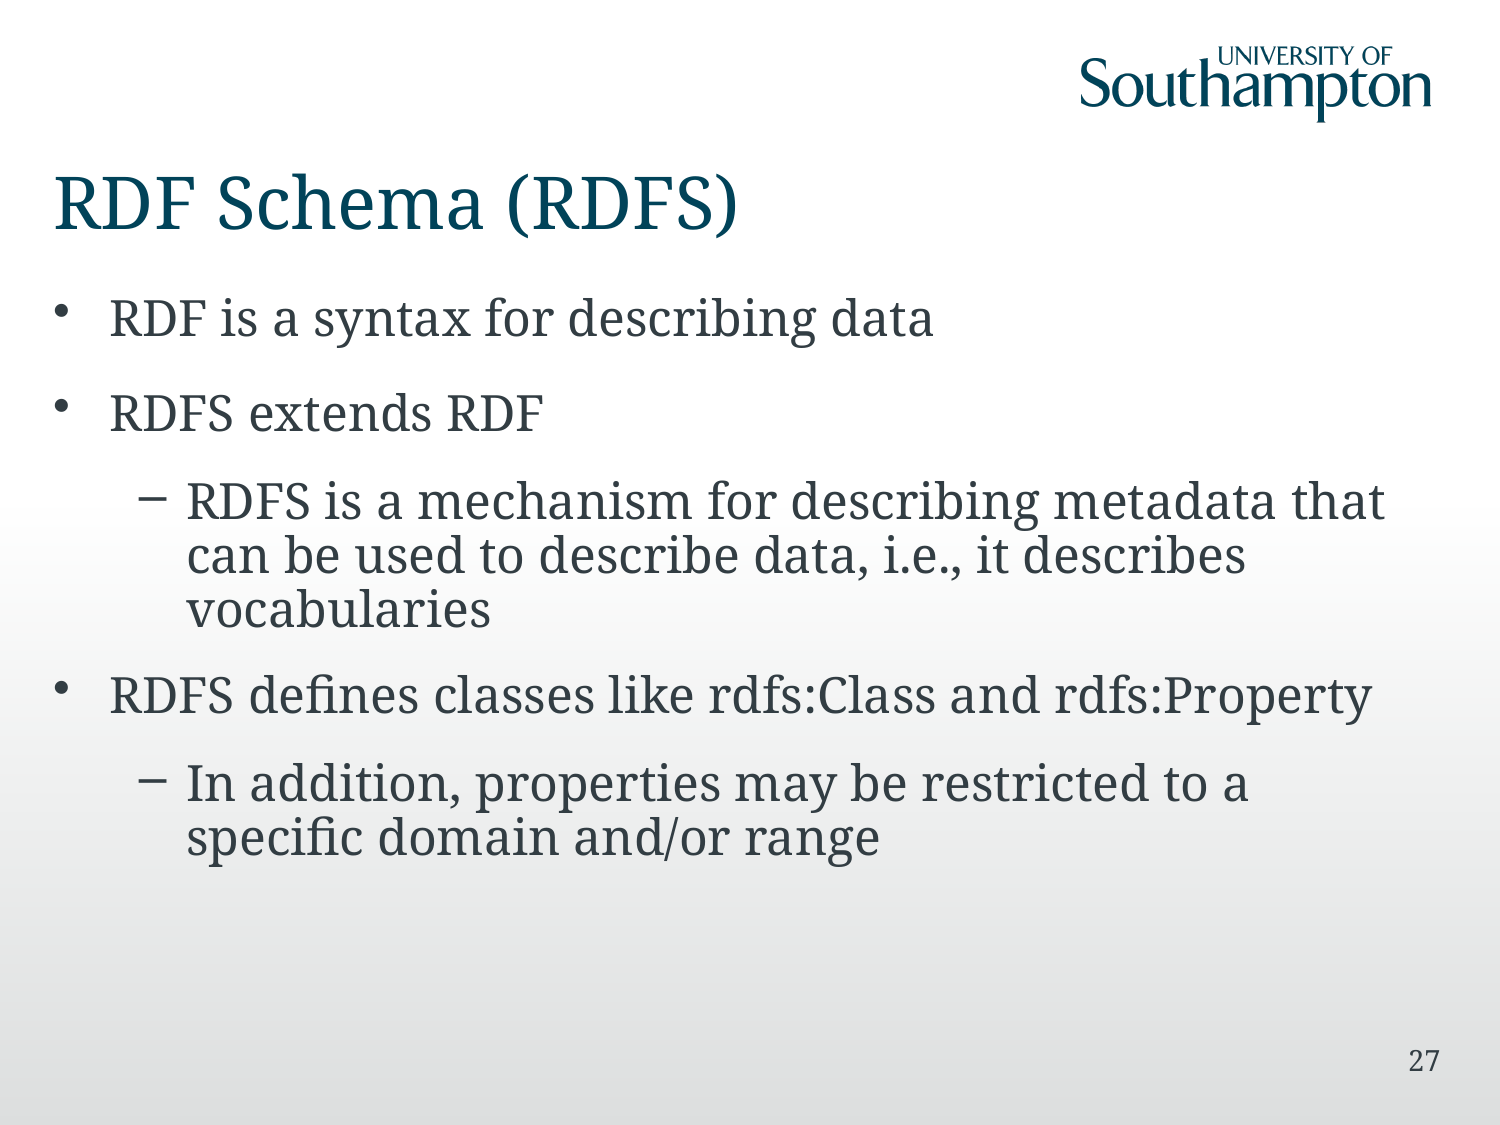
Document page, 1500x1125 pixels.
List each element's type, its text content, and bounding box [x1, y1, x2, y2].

picture [1080, 46, 1432, 125]
title RDF Schema (RDFS) [52, 148, 1448, 256]
slide_number 27 [1127, 1034, 1441, 1111]
picture [1344, 46, 1351, 54]
list RDF is a syntax for describing data RDFS extends RDF RDFS is a mechanism for describing metadata that can be used to describe data, i.e., it describes vocabularies RDFS defines classes like rdfs:Class and rdfs:Property In addition, properties may be restricted to a specific domain and/or range [52, 278, 1448, 955]
